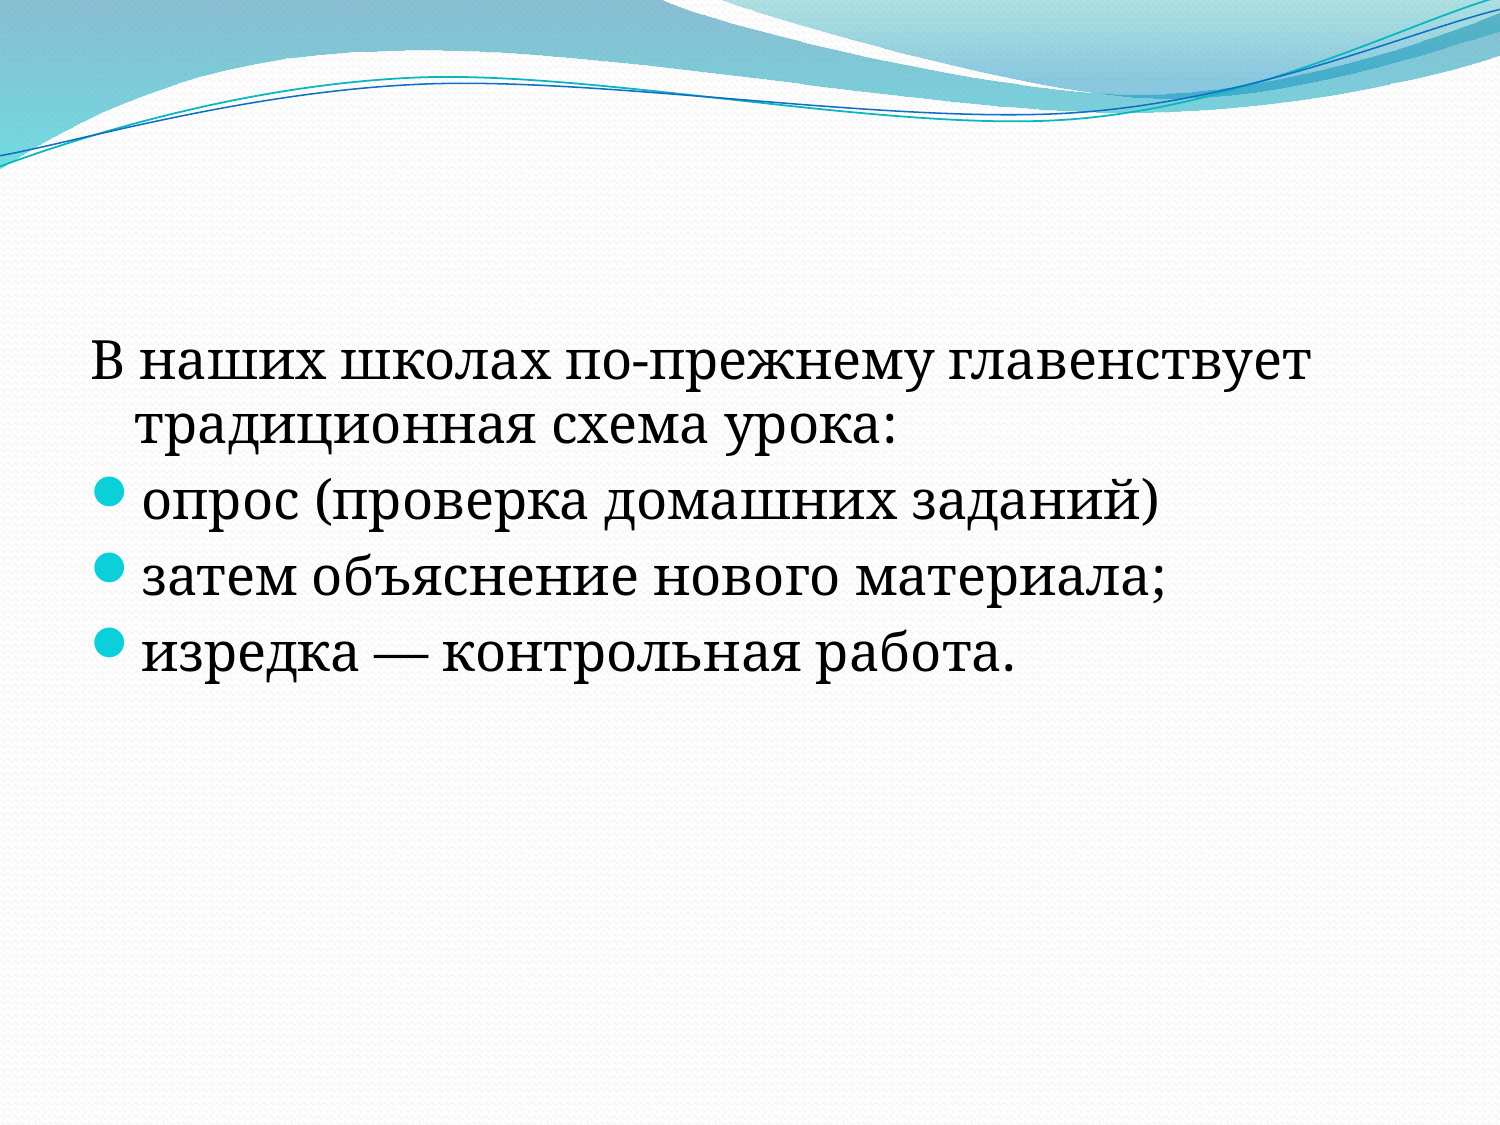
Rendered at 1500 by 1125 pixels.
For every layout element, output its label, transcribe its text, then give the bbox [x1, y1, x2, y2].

list В наших школах по-прежнему главенствует традиционная схема урока: опрос (проверка домашних заданий) затем объяснение нового материала; изредка — контрольная работа. [74, 317, 1466, 1038]
